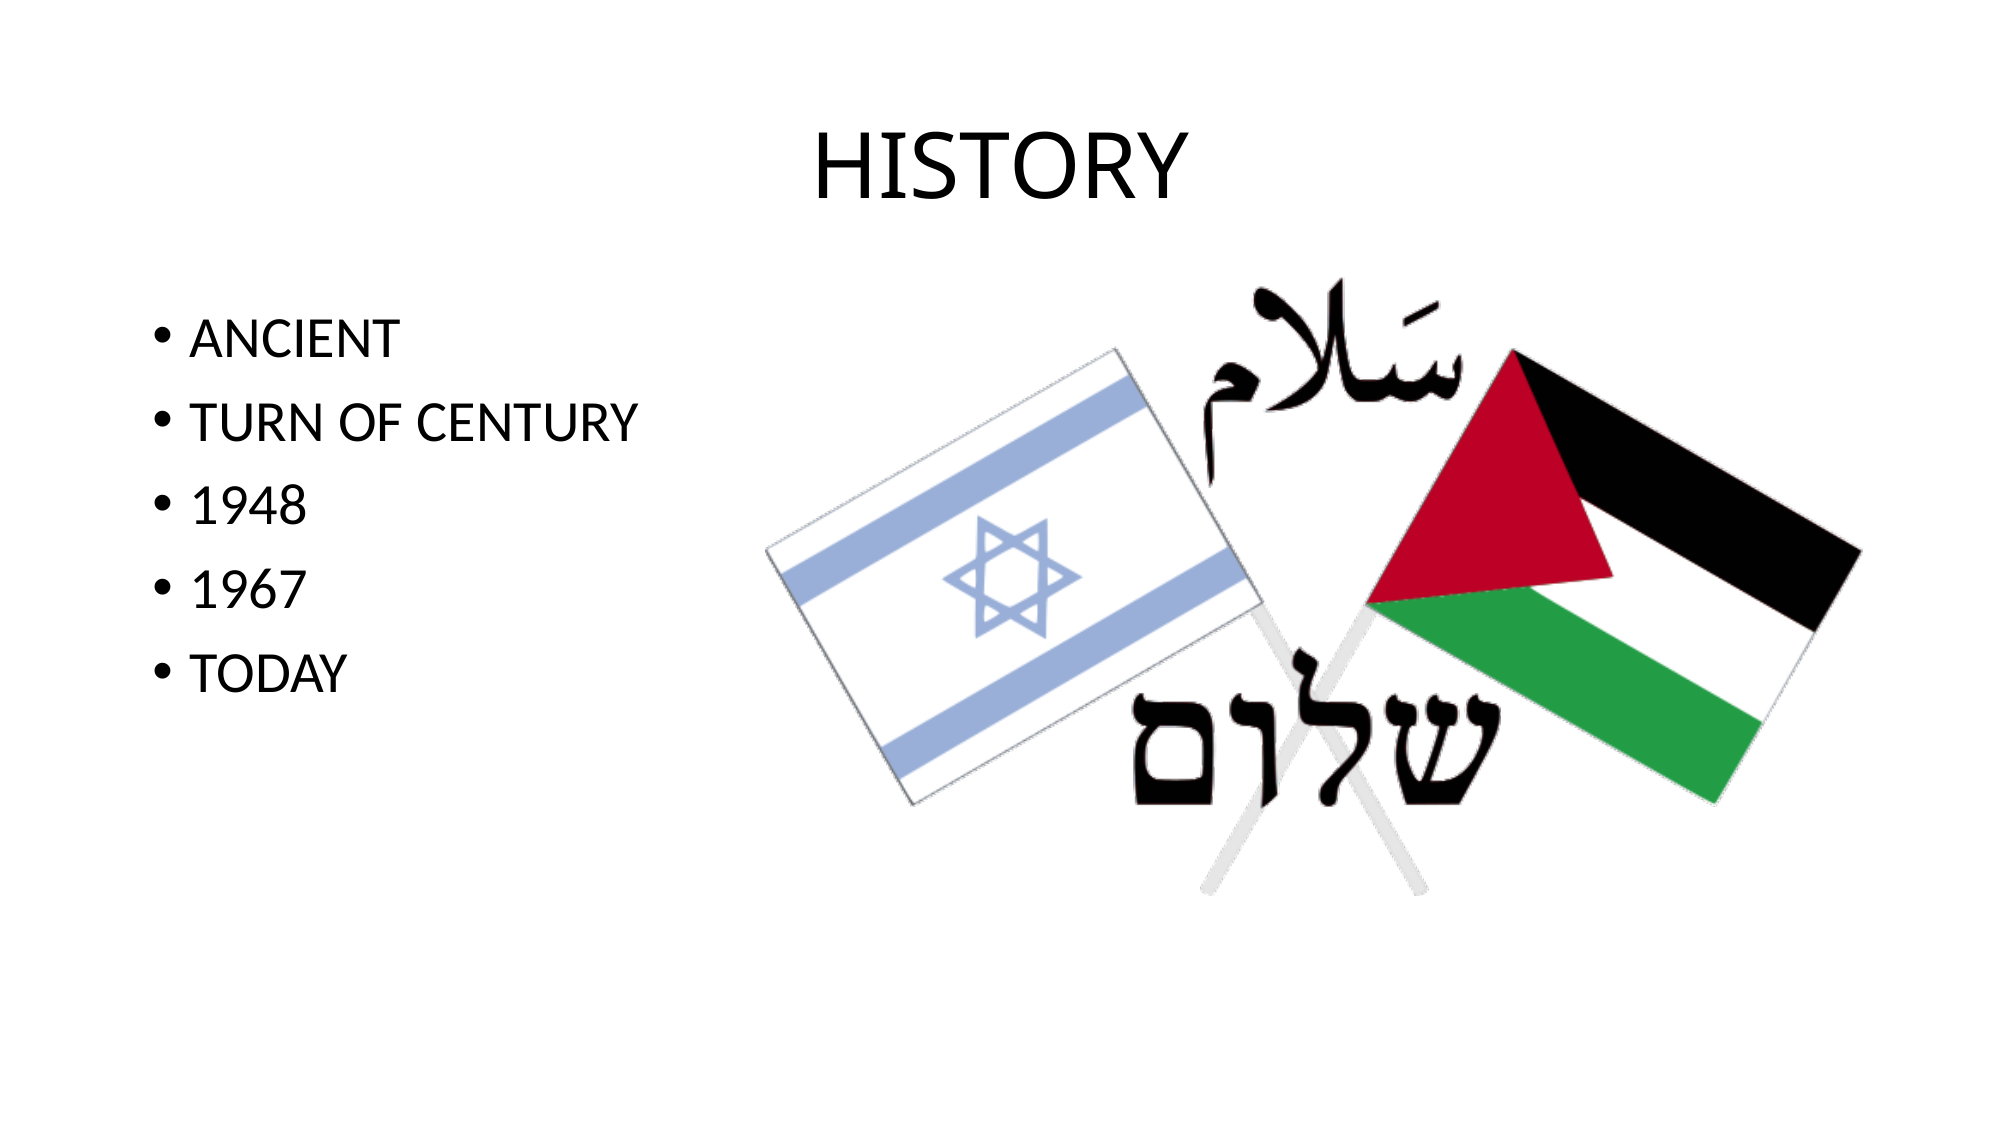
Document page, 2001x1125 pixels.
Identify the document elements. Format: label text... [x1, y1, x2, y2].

list ANCIENT TURN OF CENTURY 1948 1967 TODAY [137, 299, 988, 1014]
title HISTORY [137, 59, 1863, 278]
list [765, 277, 1863, 897]
